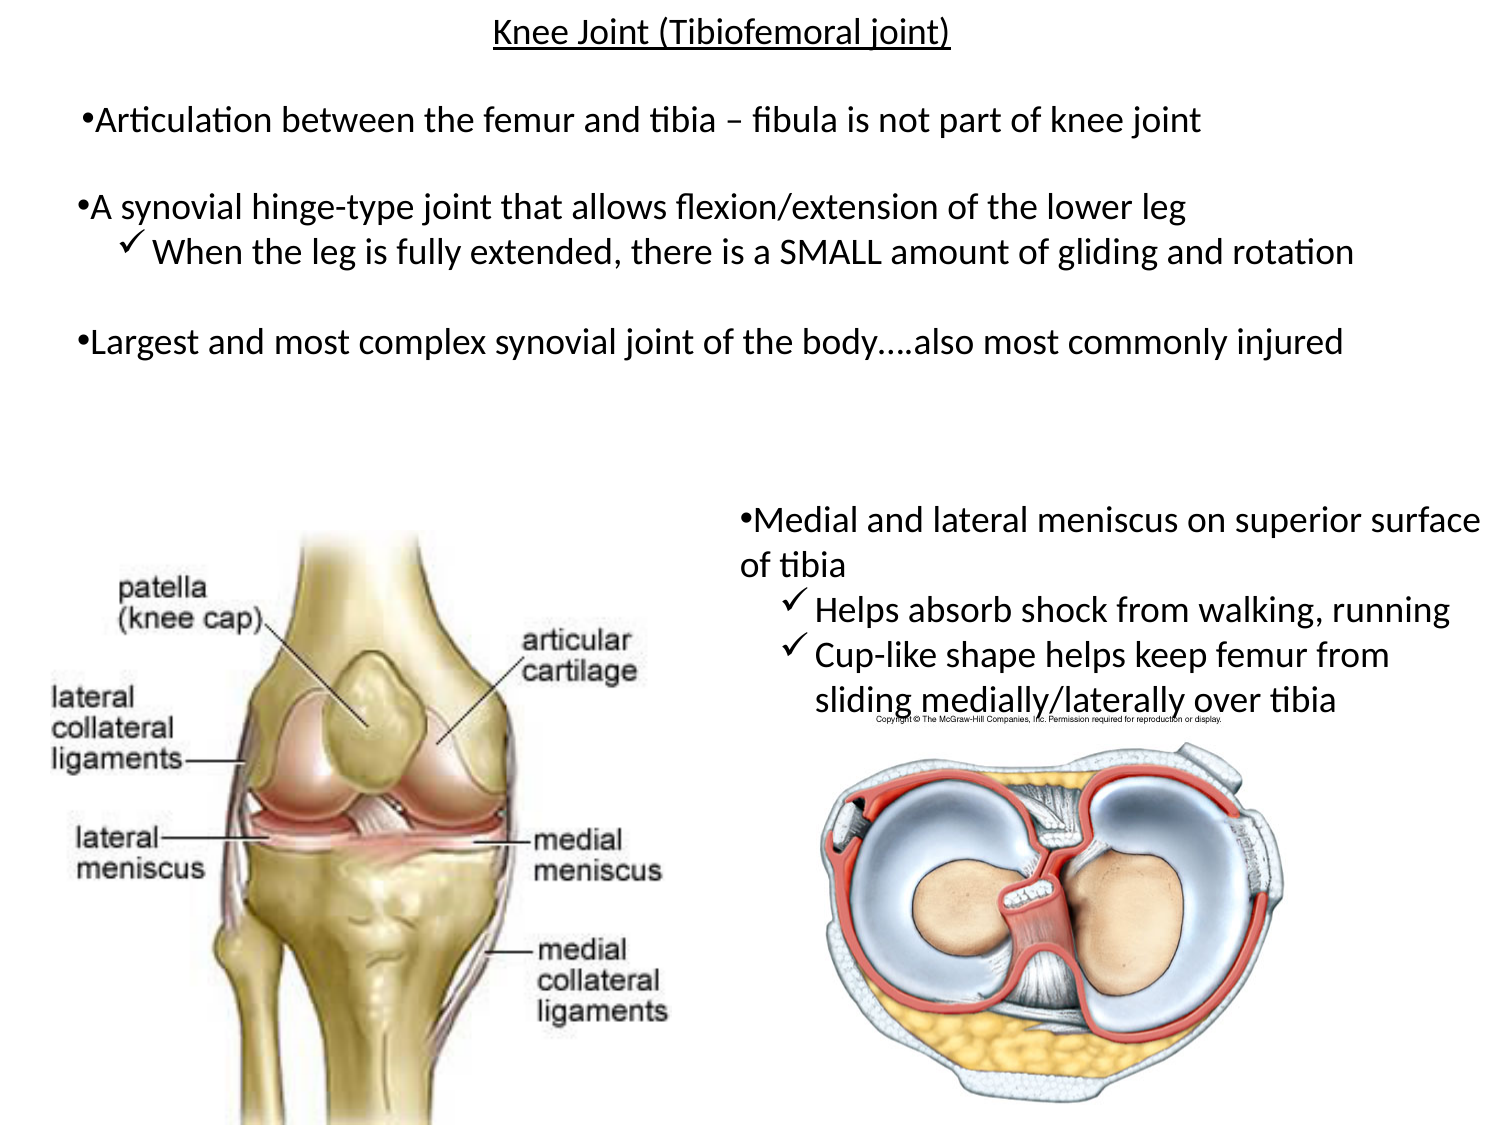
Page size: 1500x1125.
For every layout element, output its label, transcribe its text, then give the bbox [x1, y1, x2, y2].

picture [49, 529, 672, 1125]
text_box Articulation between the femur and tibia – fibula is not part of knee joint [66, 87, 1218, 148]
text_box A synovial hinge-type joint that allows flexion/extension of the lower leg When the leg is fully extended, there is a SMALL amount of gliding and rotation Largest and most complex synovial joint of the body….also most commonly injured [62, 174, 1500, 460]
text_box Knee Joint (Tibiofemoral joint) [478, 0, 966, 60]
picture [799, 712, 1295, 1118]
text_box Medial and lateral meniscus on superior surface of tibia Helps absorb shock from walking, running Cup-like shape helps keep femur from sliding medially/laterally over tibia [725, 487, 1500, 728]
